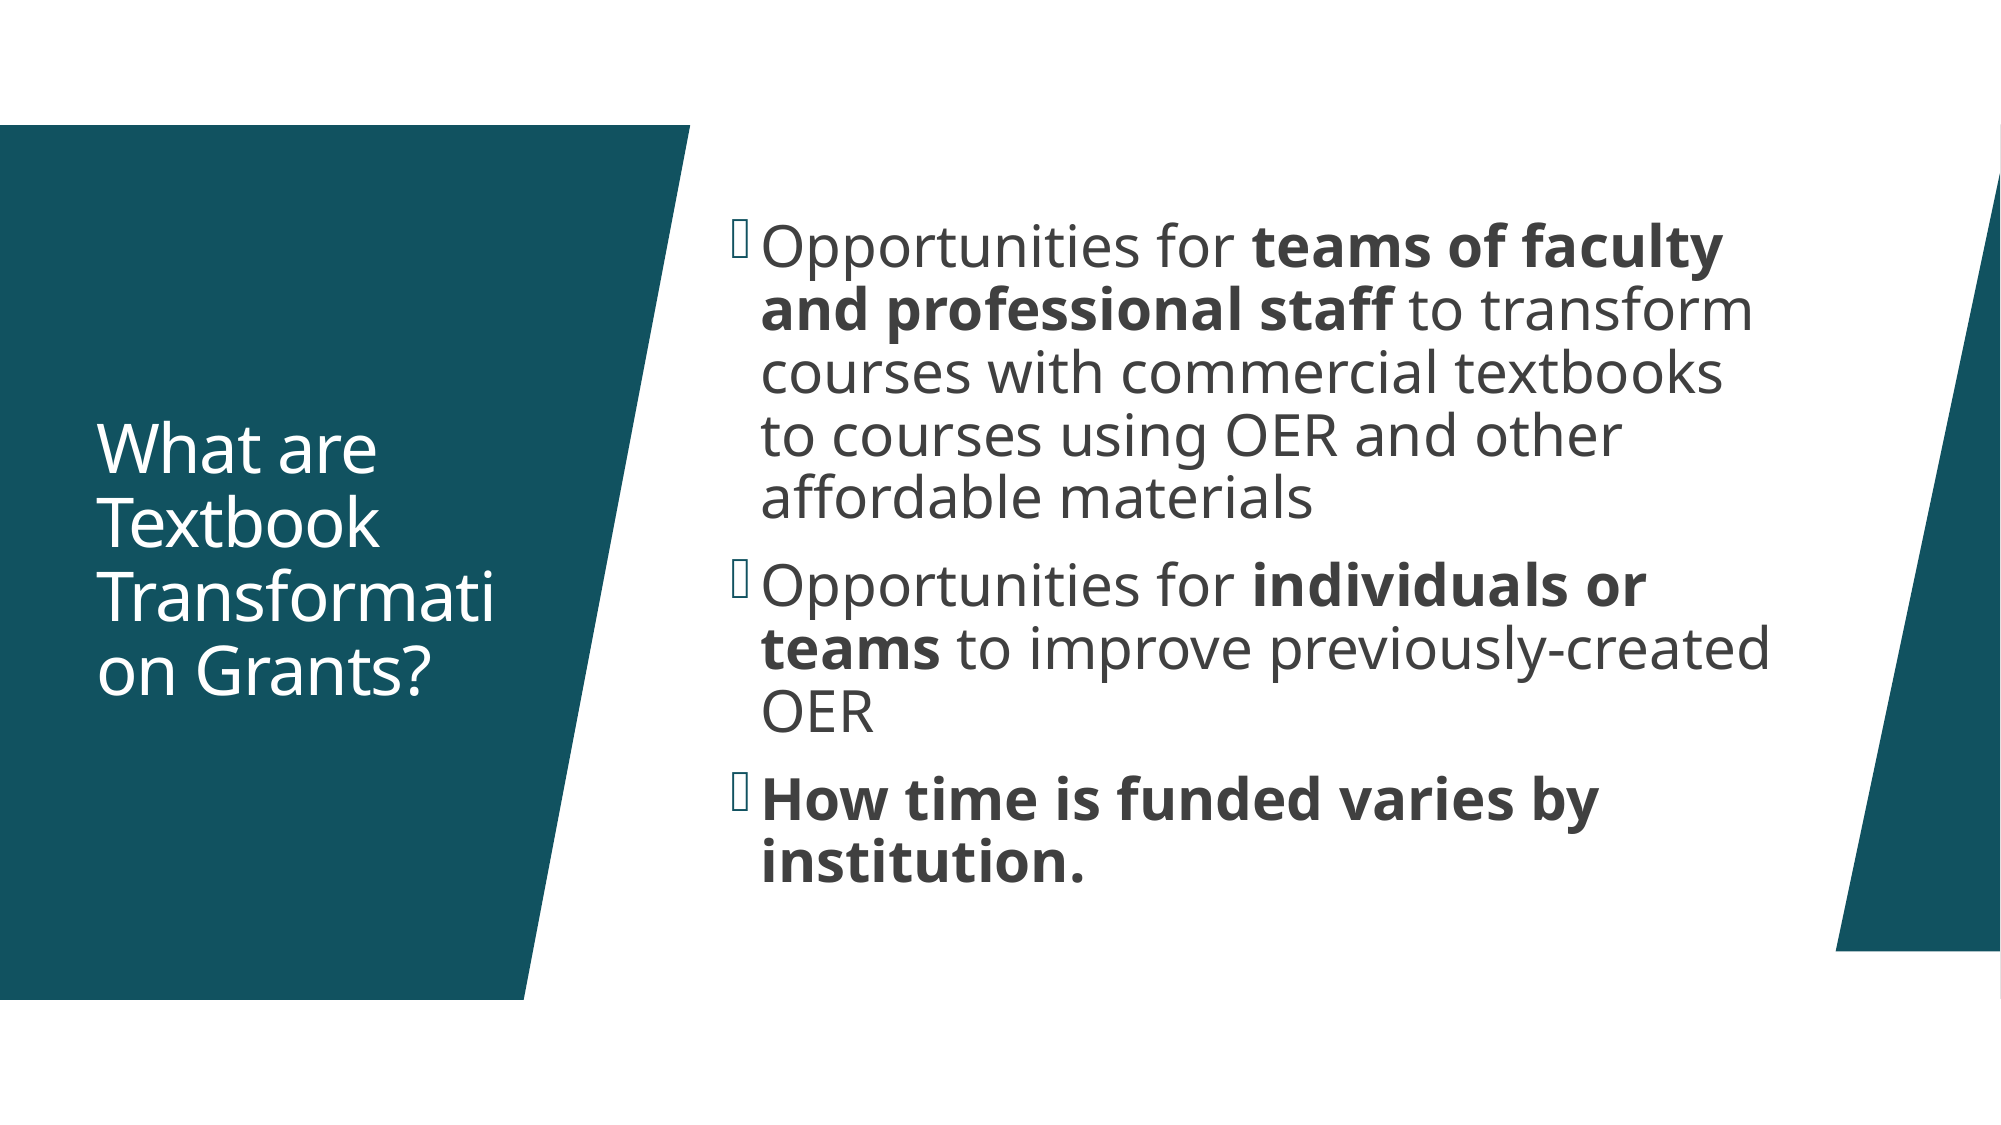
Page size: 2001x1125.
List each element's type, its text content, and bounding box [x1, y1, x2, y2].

text_box [0, 124, 692, 1001]
title What are Textbook Transformation Grants? [81, 276, 537, 849]
text_box [0, 0, 2000, 1125]
text_box [1834, 172, 2000, 953]
list Opportunities for teams of faculty and professional staff to transform courses with commercial textbooks to courses using OER and other affordable materials Opportunities for individuals or teams to improve previously-created OER How time is funded varies by institution. [715, 70, 1803, 1043]
